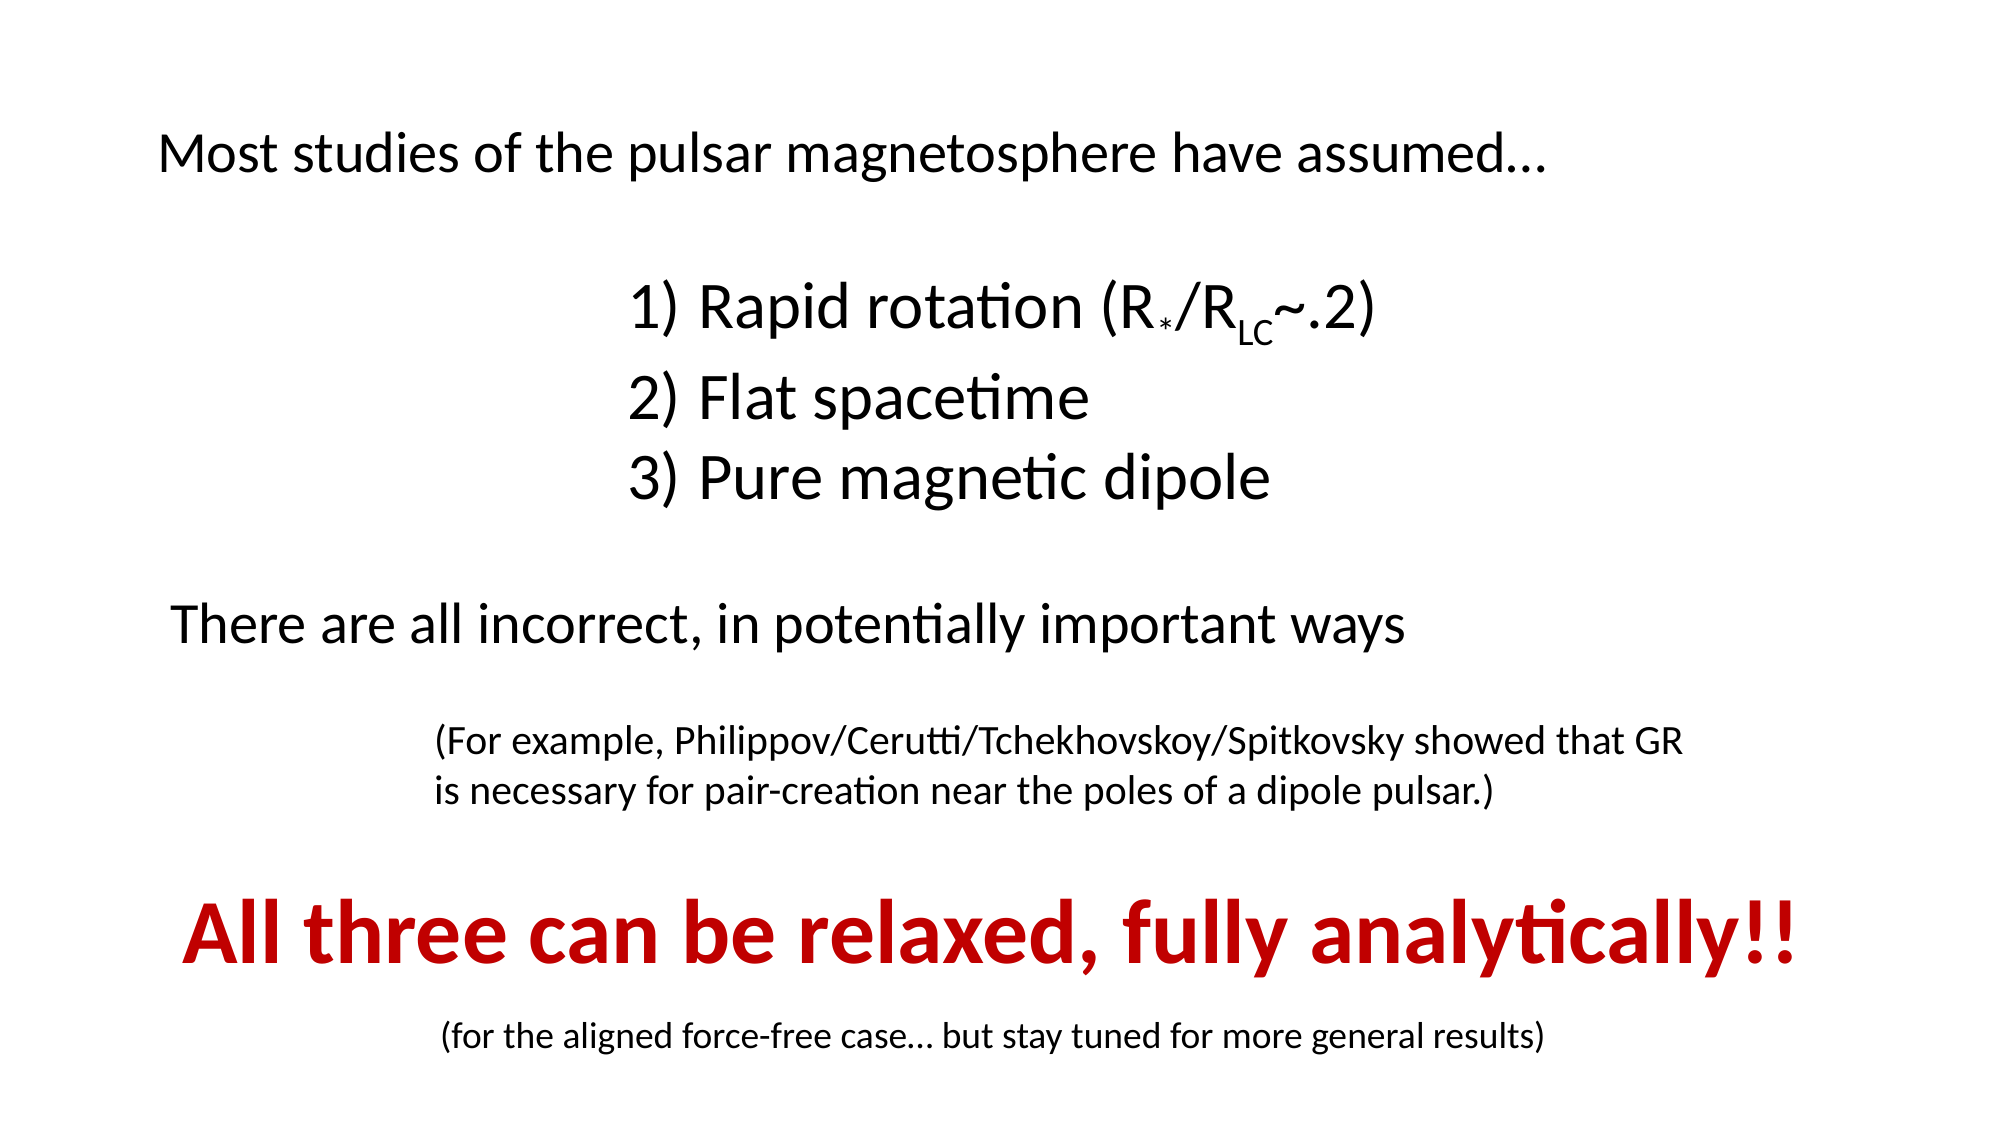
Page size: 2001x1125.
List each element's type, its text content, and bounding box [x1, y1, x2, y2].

text_box (For example, Philippov/Cerutti/Tchekhovskoy/Spitkovsky showed that GR is necessary for pair-creation near the poles of a dipole pulsar.) [419, 705, 1701, 821]
text_box All three can be relaxed, fully analytically!! [167, 864, 1862, 990]
text_box Rapid rotation (R*/RLC~.2) Flat spacetime Pure magnetic dipole [612, 254, 1393, 521]
text_box There are all incorrect, in potentially important ways [155, 577, 1422, 663]
text_box (for the aligned force-free case… but stay tuned for more general results) [425, 1003, 1562, 1064]
text_box Most studies of the pulsar magnetosphere have assumed… [142, 106, 1563, 192]
